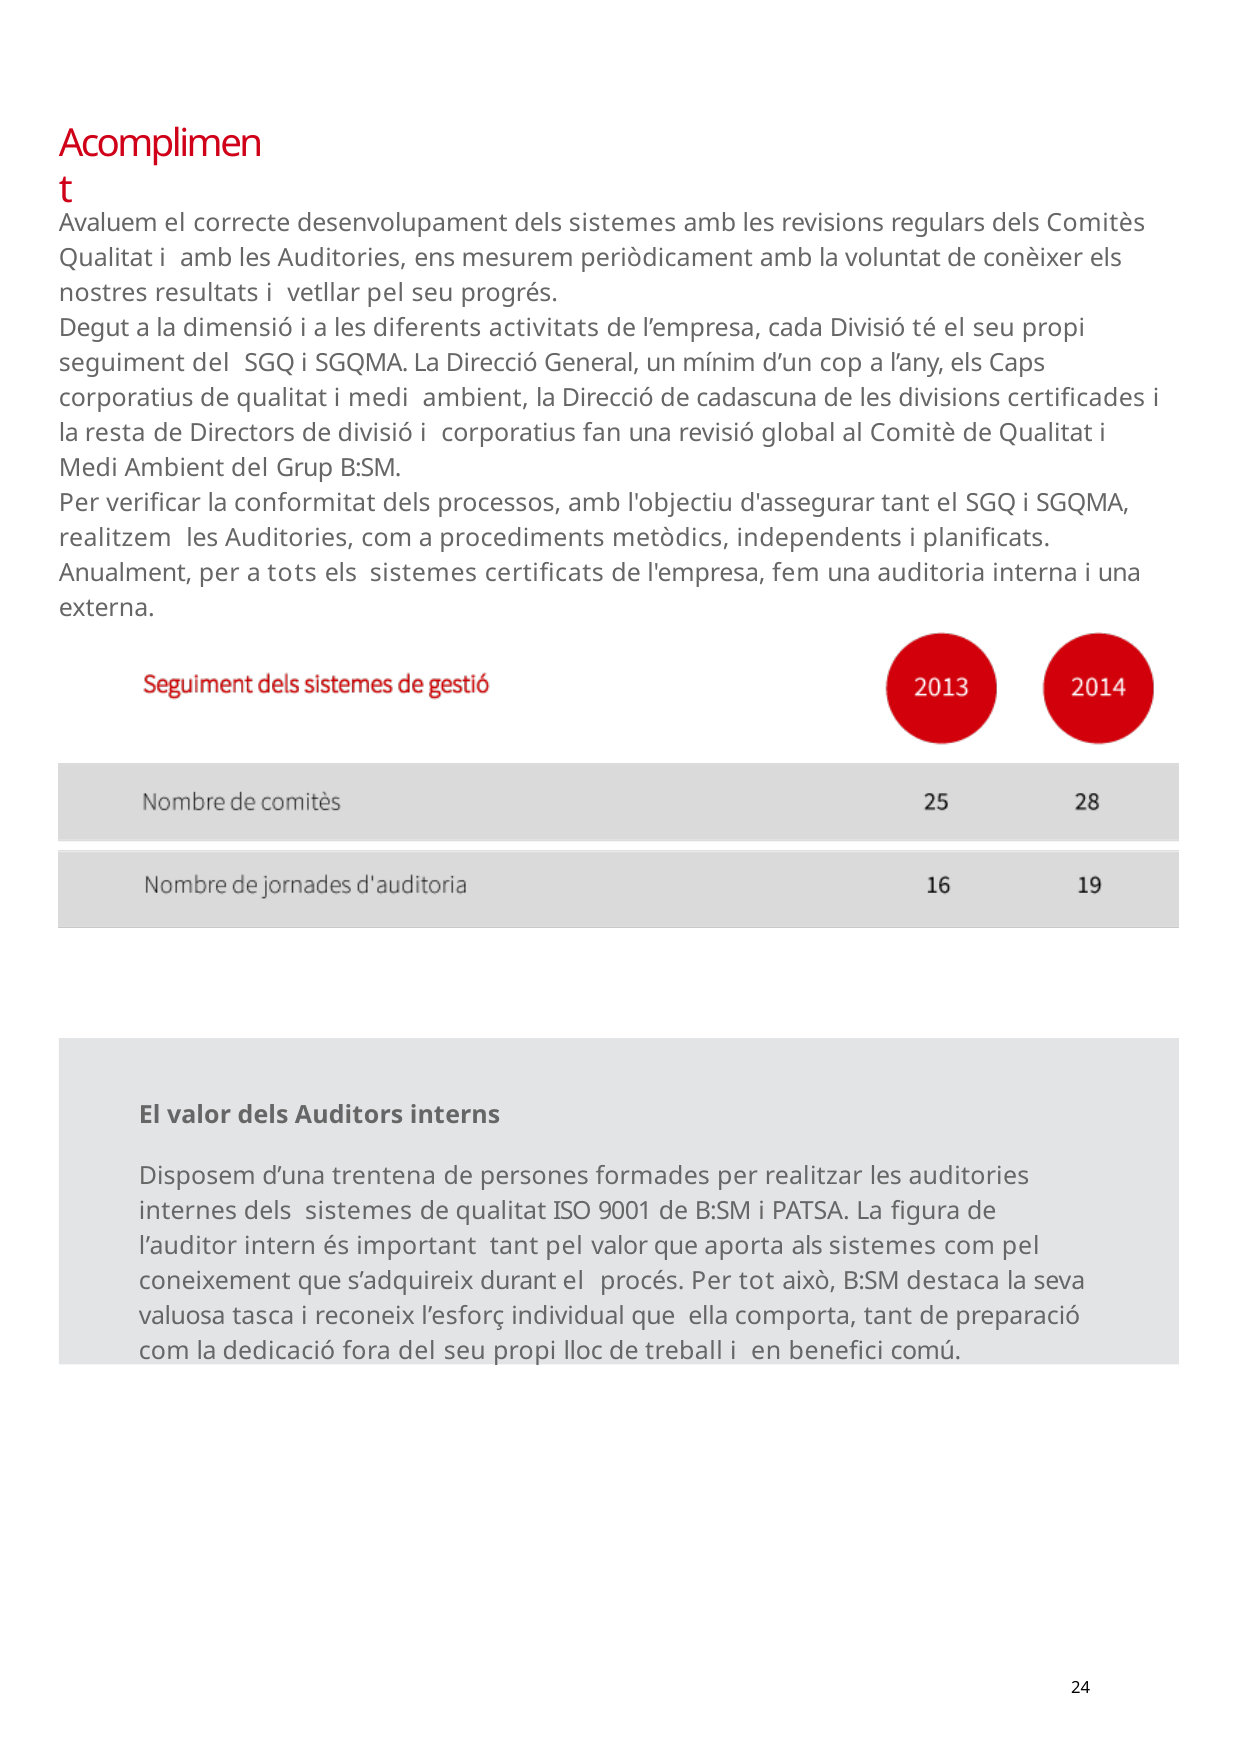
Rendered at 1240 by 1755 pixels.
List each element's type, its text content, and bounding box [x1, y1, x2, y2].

text_box Acompliment [56, 116, 262, 199]
text_box Avaluem el correcte desenvolupament dels sistemes amb les revisions regulars dels Comitès Qualitat i amb les Auditories, ens mesurem periòdicament amb la voluntat de conèixer els nostres resultats i vetllar pel seu progrés. Degut a la dimensió i a les diferents activitats de l’empresa, cada Divisió té el seu propi seguiment del SGQ i SGQMA. La Direcció General, un mínim d’un cop a l’any, els Caps corporatius de qualitat i medi ambient, la Direcció de cadascuna de les divisions certificades i la resta de Directors de divisió i corporatius fan una revisió global al Comitè de Qualitat i Medi Ambient del Grup B:SM. Per verificar la conformitat dels processos, amb l'objectiu d'assegurar tant el SGQ i SGQMA, realitzem les Auditories, com a procediments metòdics, independents i planificats. Anualment, per a tots els sistemes certificats de l'empresa, fem una auditoria interna i una externa. [56, 199, 1163, 622]
text_box El valor dels Auditors interns Disposem d’una trentena de persones formades per realitzar les auditories internes dels sistemes de qualitat ISO 9001 de B:SM i PATSA. La figura de l’auditor intern és important tant pel valor que aporta als sistemes com pel coneixement que s’adquireix durant el procés. Per tot això, B:SM destaca la seva valuosa tasca i reconeix l’esforç individual que ella comporta, tant de preparació com la dedicació fora del seu propi lloc de treball i en benefici comú. [58, 1038, 1179, 1365]
picture [58, 631, 1180, 991]
slide_number 24 [1055, 1676, 1096, 1755]
